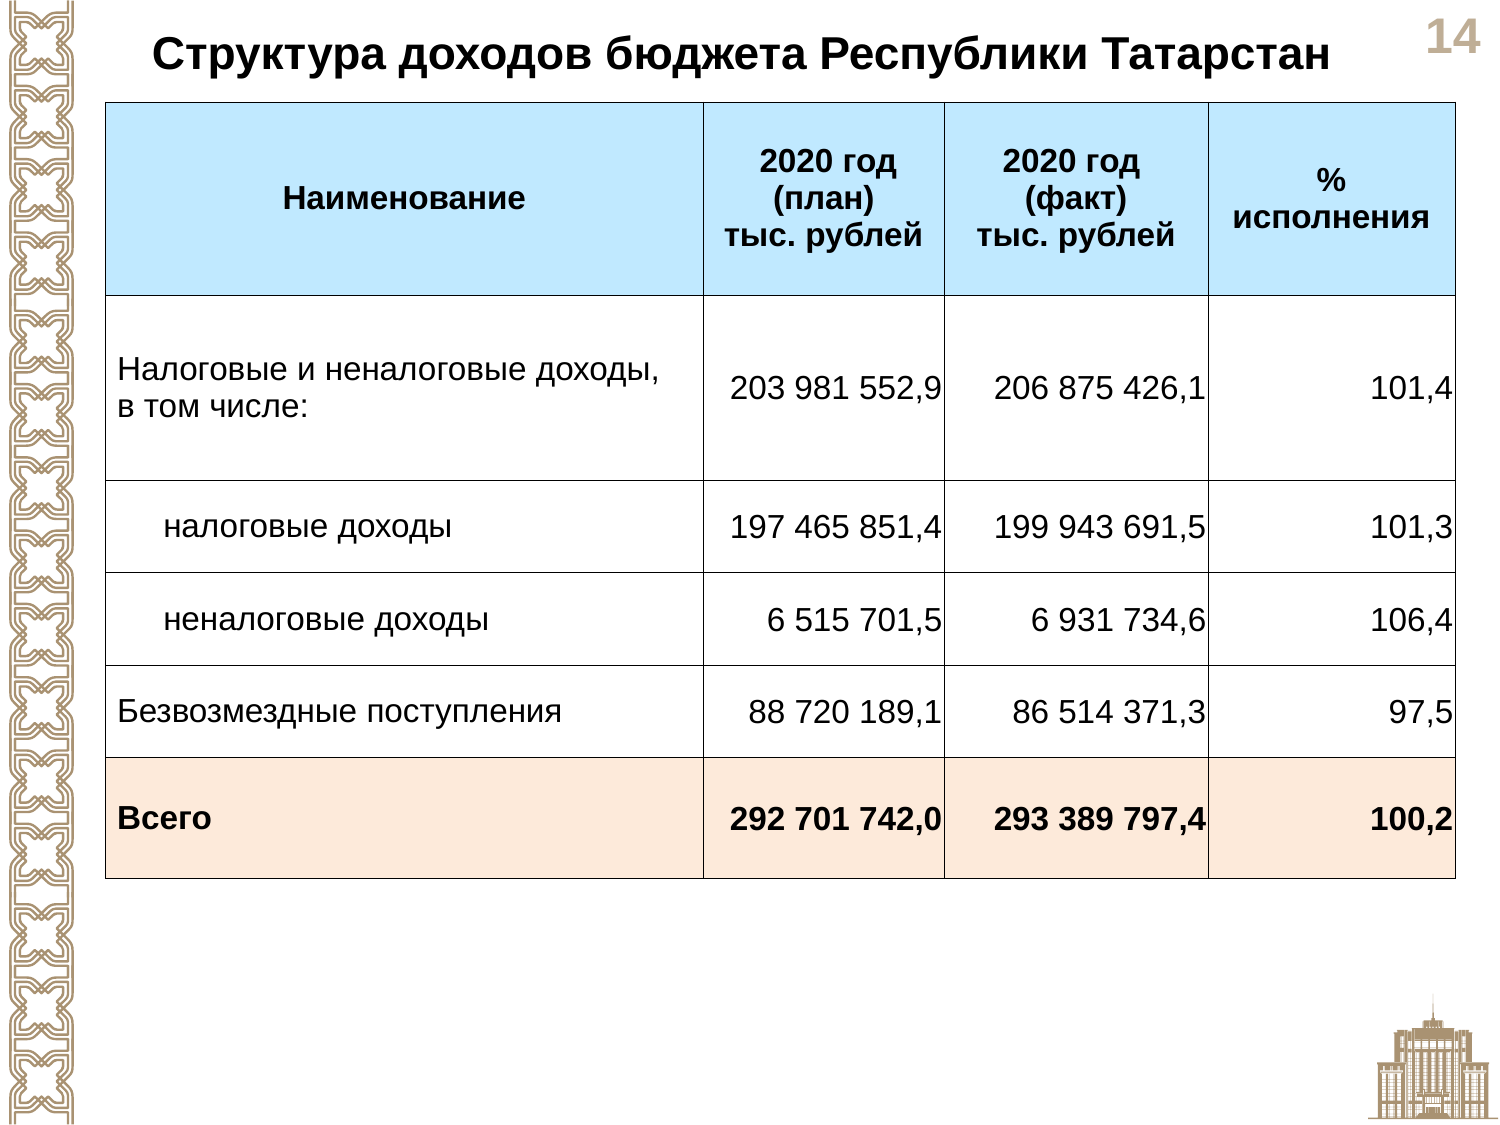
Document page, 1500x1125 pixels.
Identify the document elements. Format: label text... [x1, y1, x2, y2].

table_cell 100,2 [1209, 758, 1455, 878]
table_cell 106,4 [1209, 573, 1455, 665]
table_cell 97,5 [1209, 666, 1455, 757]
table_cell 206 875 426,1 [945, 296, 1208, 480]
table_cell Всего [106, 758, 703, 878]
table_cell Безвозмездные поступления [106, 666, 703, 757]
table_cell Налоговые и неналоговые доходы, в том числе: [106, 296, 703, 480]
table_cell 6 931 734,6 [945, 573, 1208, 665]
table_cell 101,3 [1209, 481, 1455, 572]
table_cell 292 701 742,0 [704, 758, 944, 878]
list Структура доходов бюджета Республики Татарстан [84, 22, 1412, 117]
table_header 2020 год (план) тыс. рублей [704, 103, 944, 295]
table_cell 6 515 701,5 [704, 573, 944, 665]
table_cell 197 465 851,4 [704, 481, 944, 572]
table_cell 101,4 [1209, 296, 1455, 480]
table_cell 203 981 552,9 [704, 296, 944, 480]
table_cell 86 514 371,3 [945, 666, 1208, 757]
table_cell 88 720 189,1 [704, 666, 944, 757]
table_header 2020 год (факт) тыс. рублей [945, 103, 1208, 295]
table_cell налоговые доходы [106, 481, 703, 572]
table_header % исполнения [1209, 103, 1455, 295]
table_cell 199 943 691,5 [945, 481, 1208, 572]
table_header Наименование [106, 103, 703, 295]
table_cell неналоговые доходы [106, 573, 703, 665]
table_cell 293 389 797,4 [945, 758, 1208, 878]
